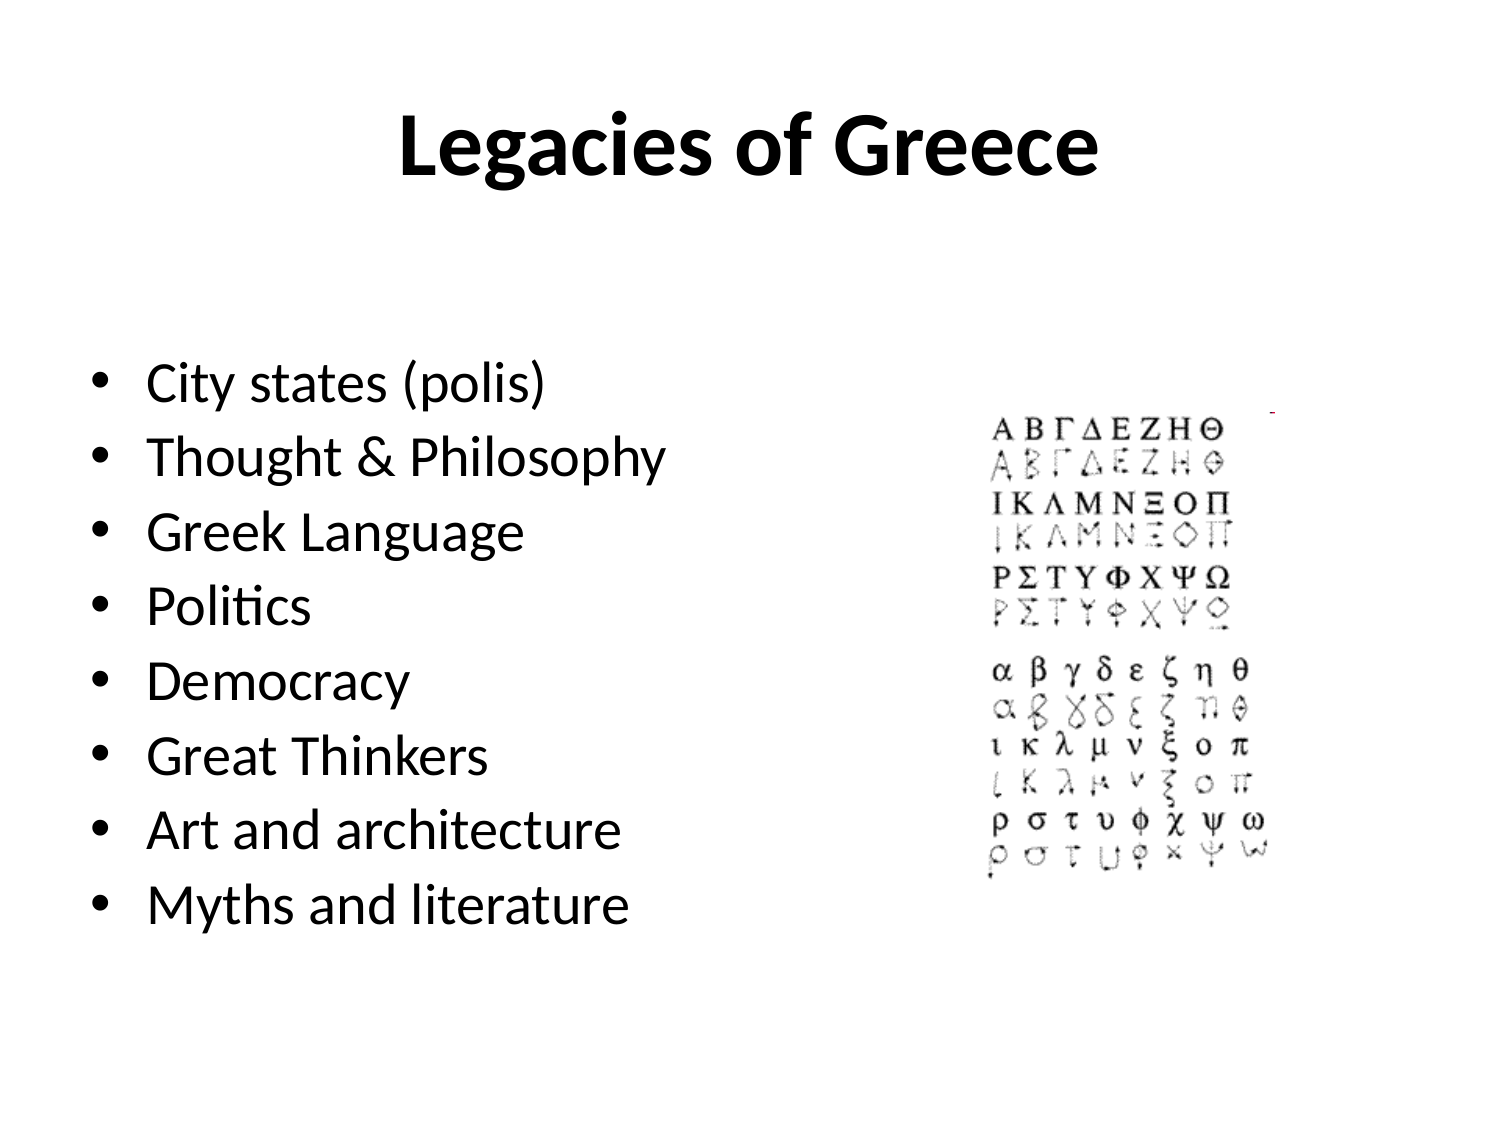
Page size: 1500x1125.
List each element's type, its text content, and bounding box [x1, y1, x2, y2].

list City states (polis) Thought & Philosophy Greek Language Politics Democracy Great Thinkers Art and architecture Myths and literature [75, 262, 1425, 1005]
title Legacies of Greece [75, 45, 1425, 233]
picture [974, 412, 1276, 883]
